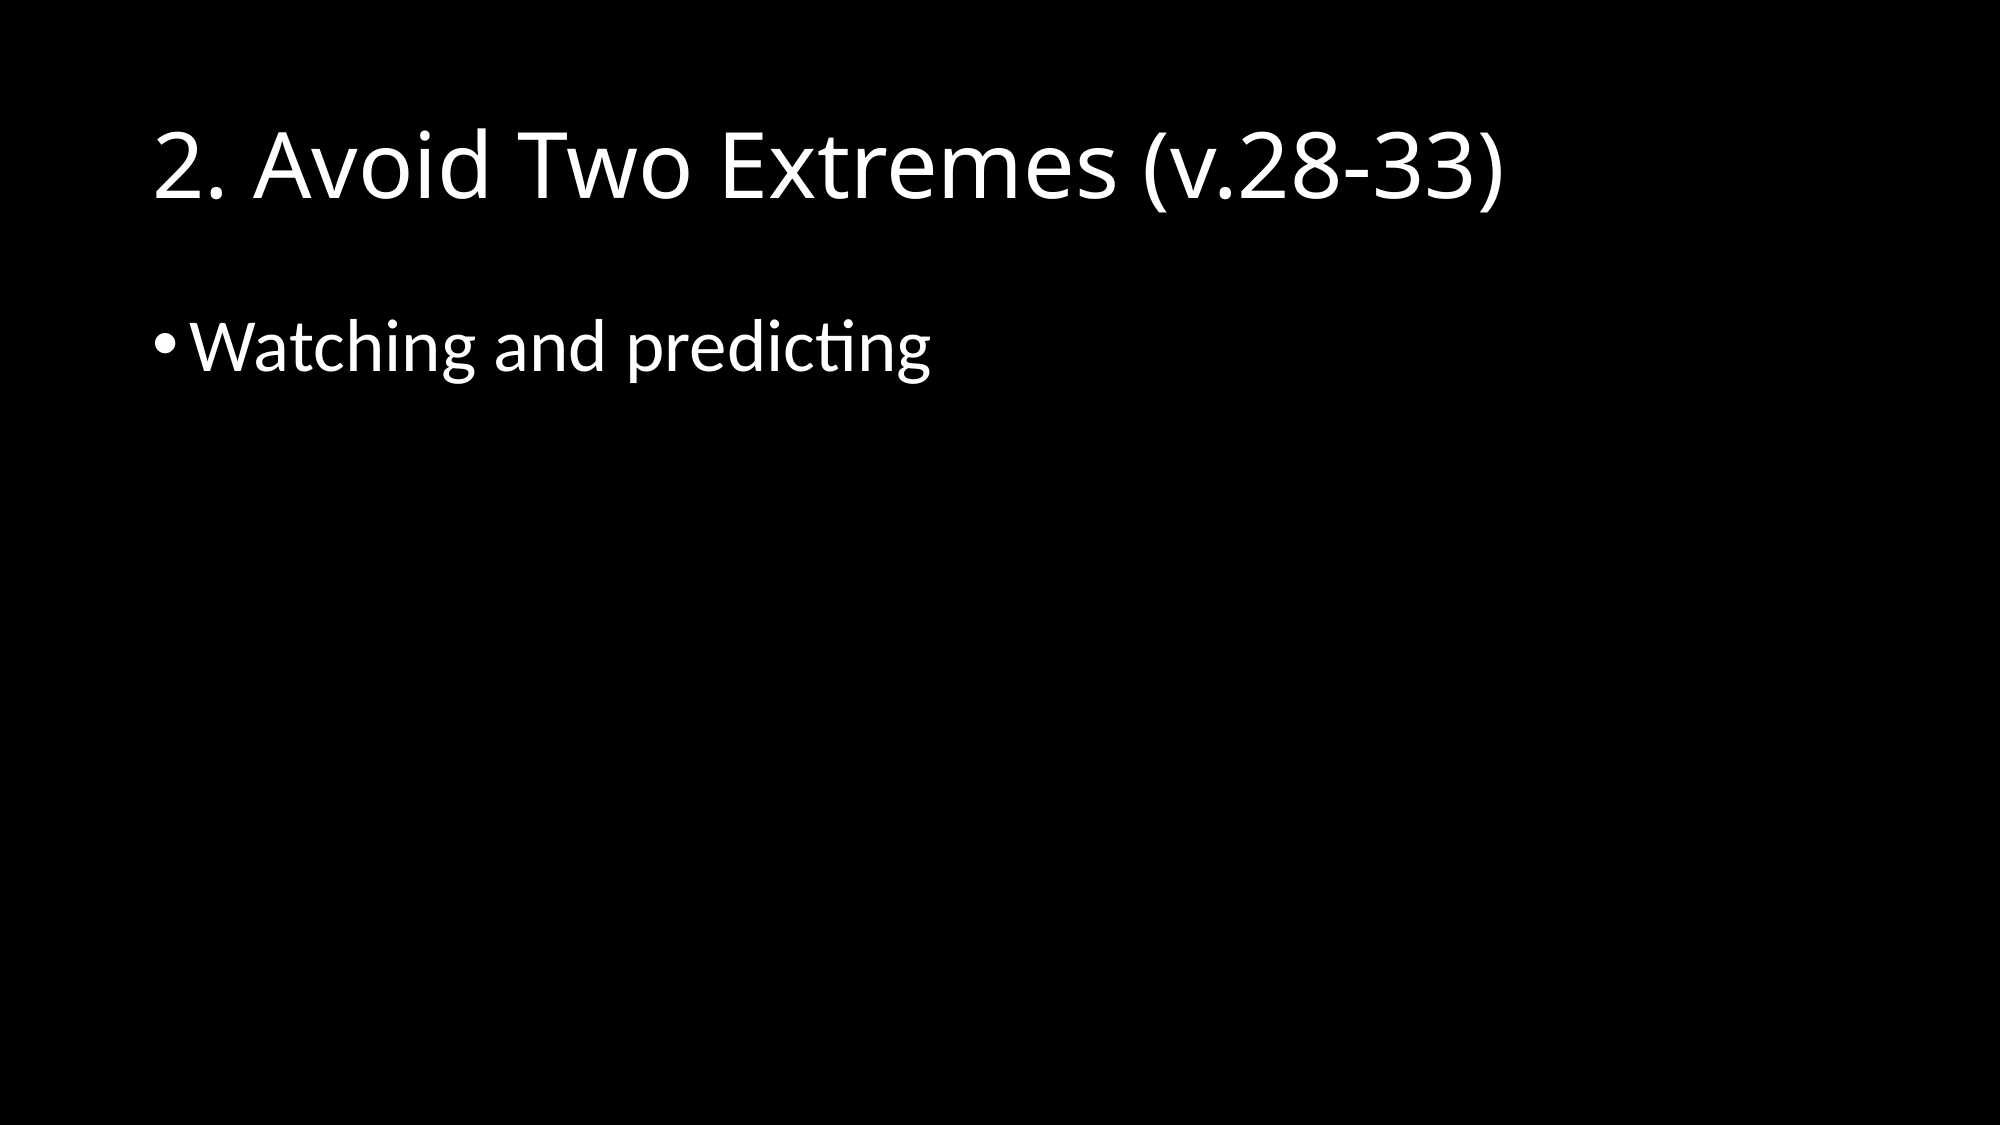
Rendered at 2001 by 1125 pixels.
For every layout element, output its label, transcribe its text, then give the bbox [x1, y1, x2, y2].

list Watching and predicting [137, 299, 1863, 1014]
title 2. Avoid Two Extremes (v.28-33) [137, 59, 1863, 278]
